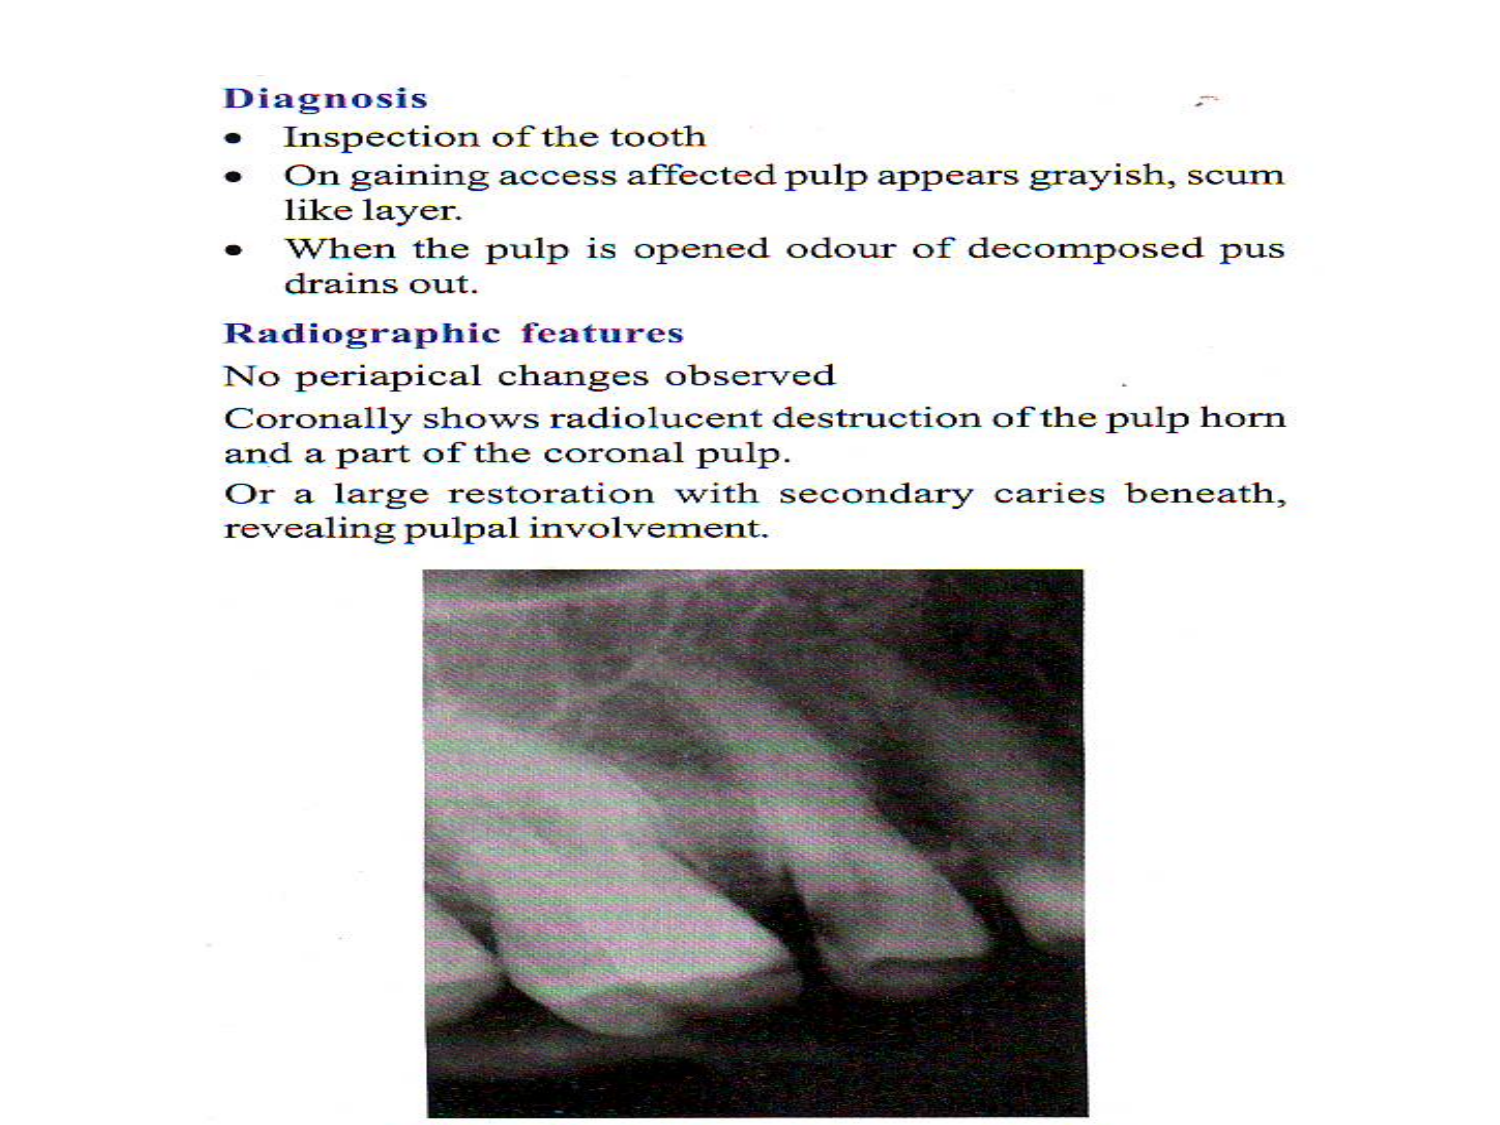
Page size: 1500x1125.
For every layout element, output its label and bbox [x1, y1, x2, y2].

list [199, 74, 1326, 1125]
